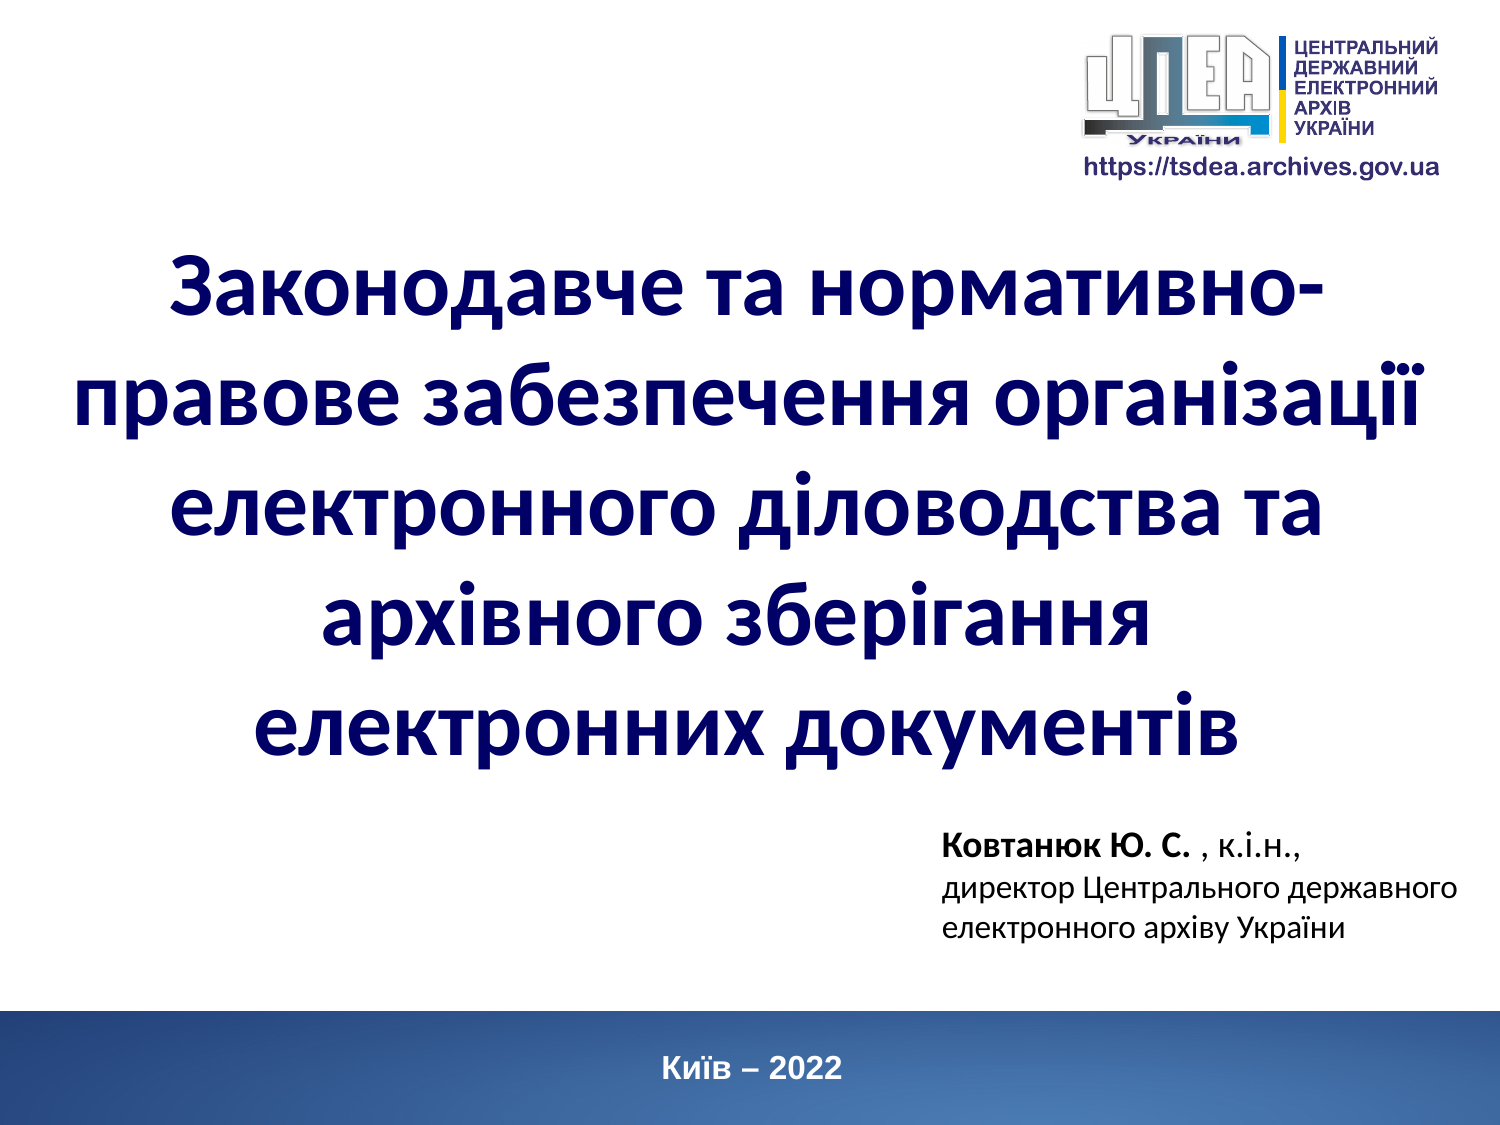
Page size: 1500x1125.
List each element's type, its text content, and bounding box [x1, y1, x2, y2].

picture [1080, 33, 1440, 181]
text_box Законодавче та нормативно-правове забезпечення організації електронного діловодства та архівного зберігання електронних документів [0, 216, 1499, 781]
text_box Ковтанюк Ю. С. , к.і.н., директор Центрального державного електронного архіву України [927, 812, 1478, 953]
picture [0, 1011, 1500, 1125]
